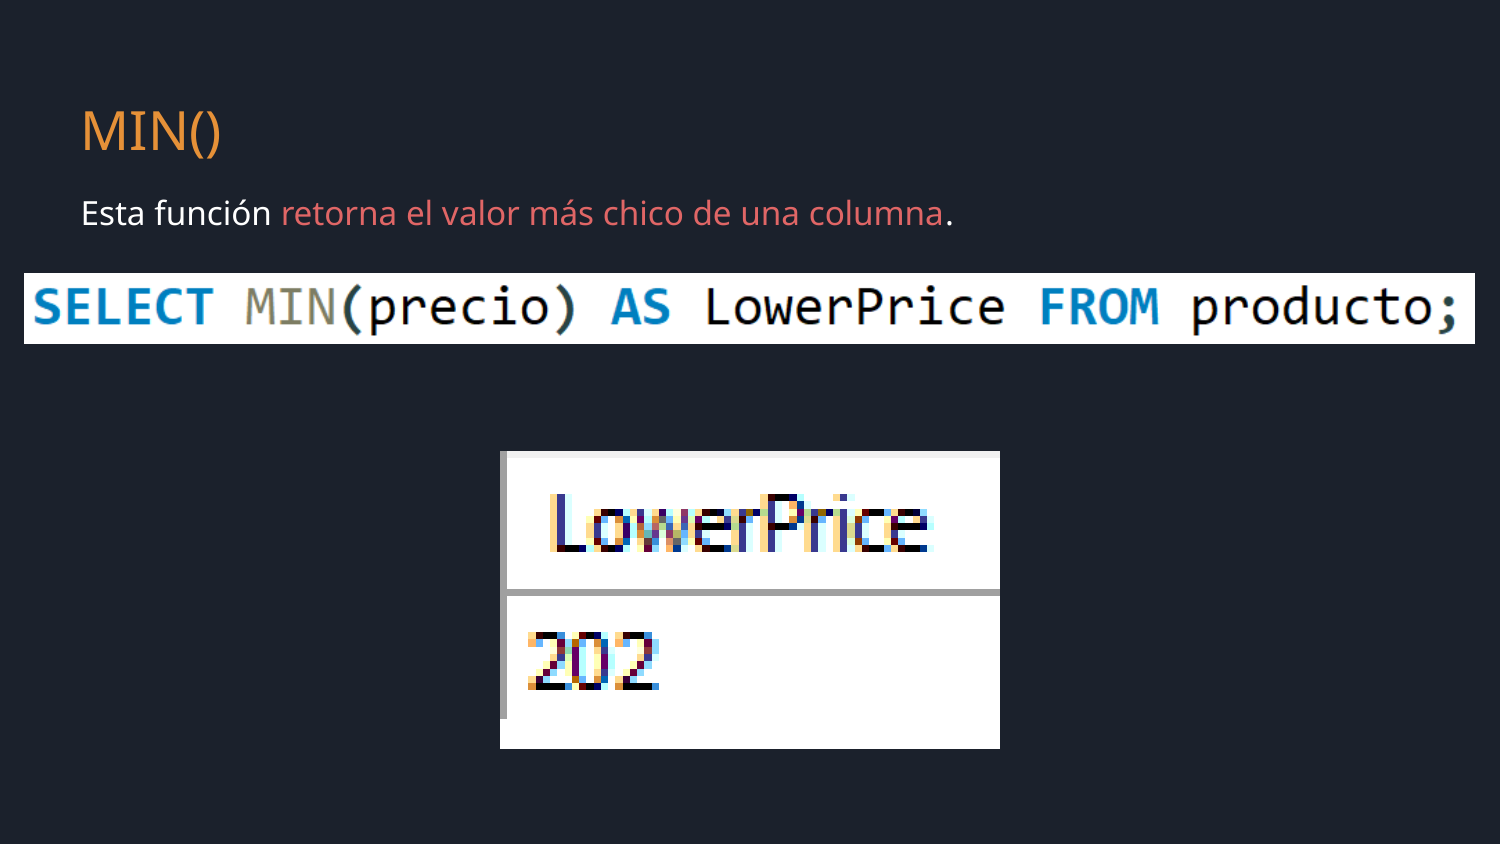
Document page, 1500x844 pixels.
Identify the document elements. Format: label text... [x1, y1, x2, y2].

picture [499, 451, 1000, 749]
text_box MIN() [65, 81, 1212, 177]
text_box Esta función retorna el valor más chico de una columna. [65, 177, 1212, 248]
picture [24, 272, 1476, 345]
